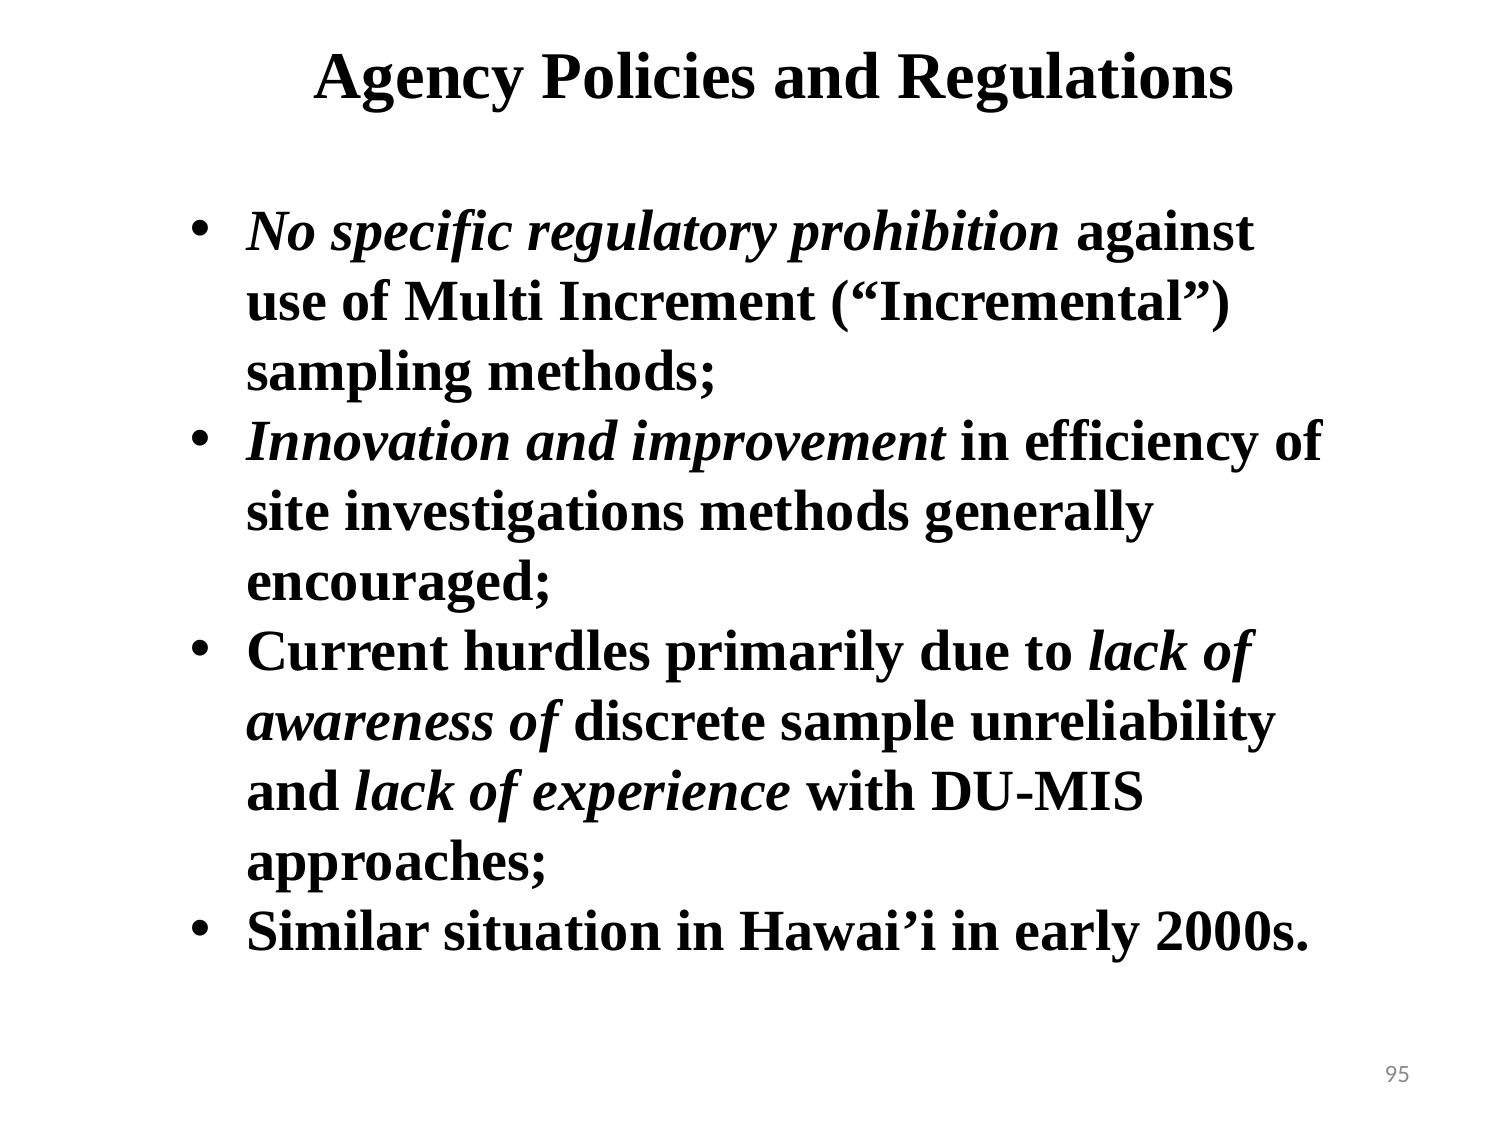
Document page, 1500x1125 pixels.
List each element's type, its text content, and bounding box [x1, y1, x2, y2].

text_box No specific regulatory prohibition against use of Multi Increment (“Incremental”) sampling methods; Innovation and improvement in efficiency of site investigations methods generally encouraged; Current hurdles primarily due to lack of awareness of discrete sample unreliability and lack of experience with DU-MIS approaches; Similar situation in Hawai’i in early 2000s. [174, 184, 1350, 970]
slide_number 95 [1074, 1042, 1425, 1103]
text_box Agency Policies and Regulations [137, 24, 1413, 150]
